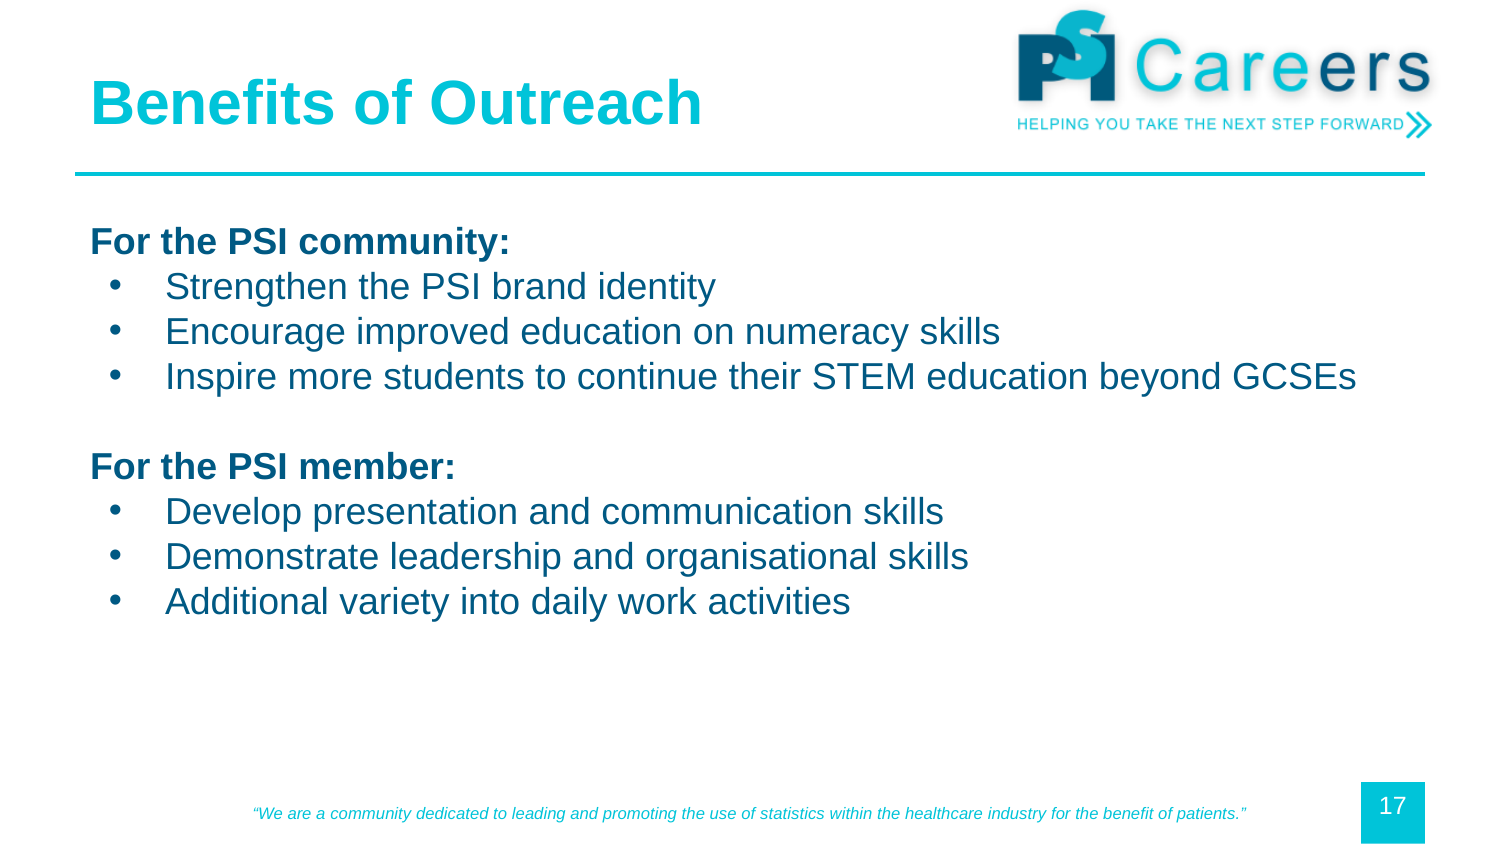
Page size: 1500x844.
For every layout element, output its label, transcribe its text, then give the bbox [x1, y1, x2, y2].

title Benefits of Outreach [75, 33, 1238, 175]
list For the PSI community: Strengthen the PSI brand identity Encourage improved education on numeracy skills Inspire more students to continue their STEM education beyond GCSEs For the PSI member: Develop presentation and communication skills Demonstrate leadership and organisational skills Additional variety into daily work activities [75, 209, 1425, 767]
picture [950, 1, 1500, 146]
slide_number 17 [1361, 782, 1425, 827]
